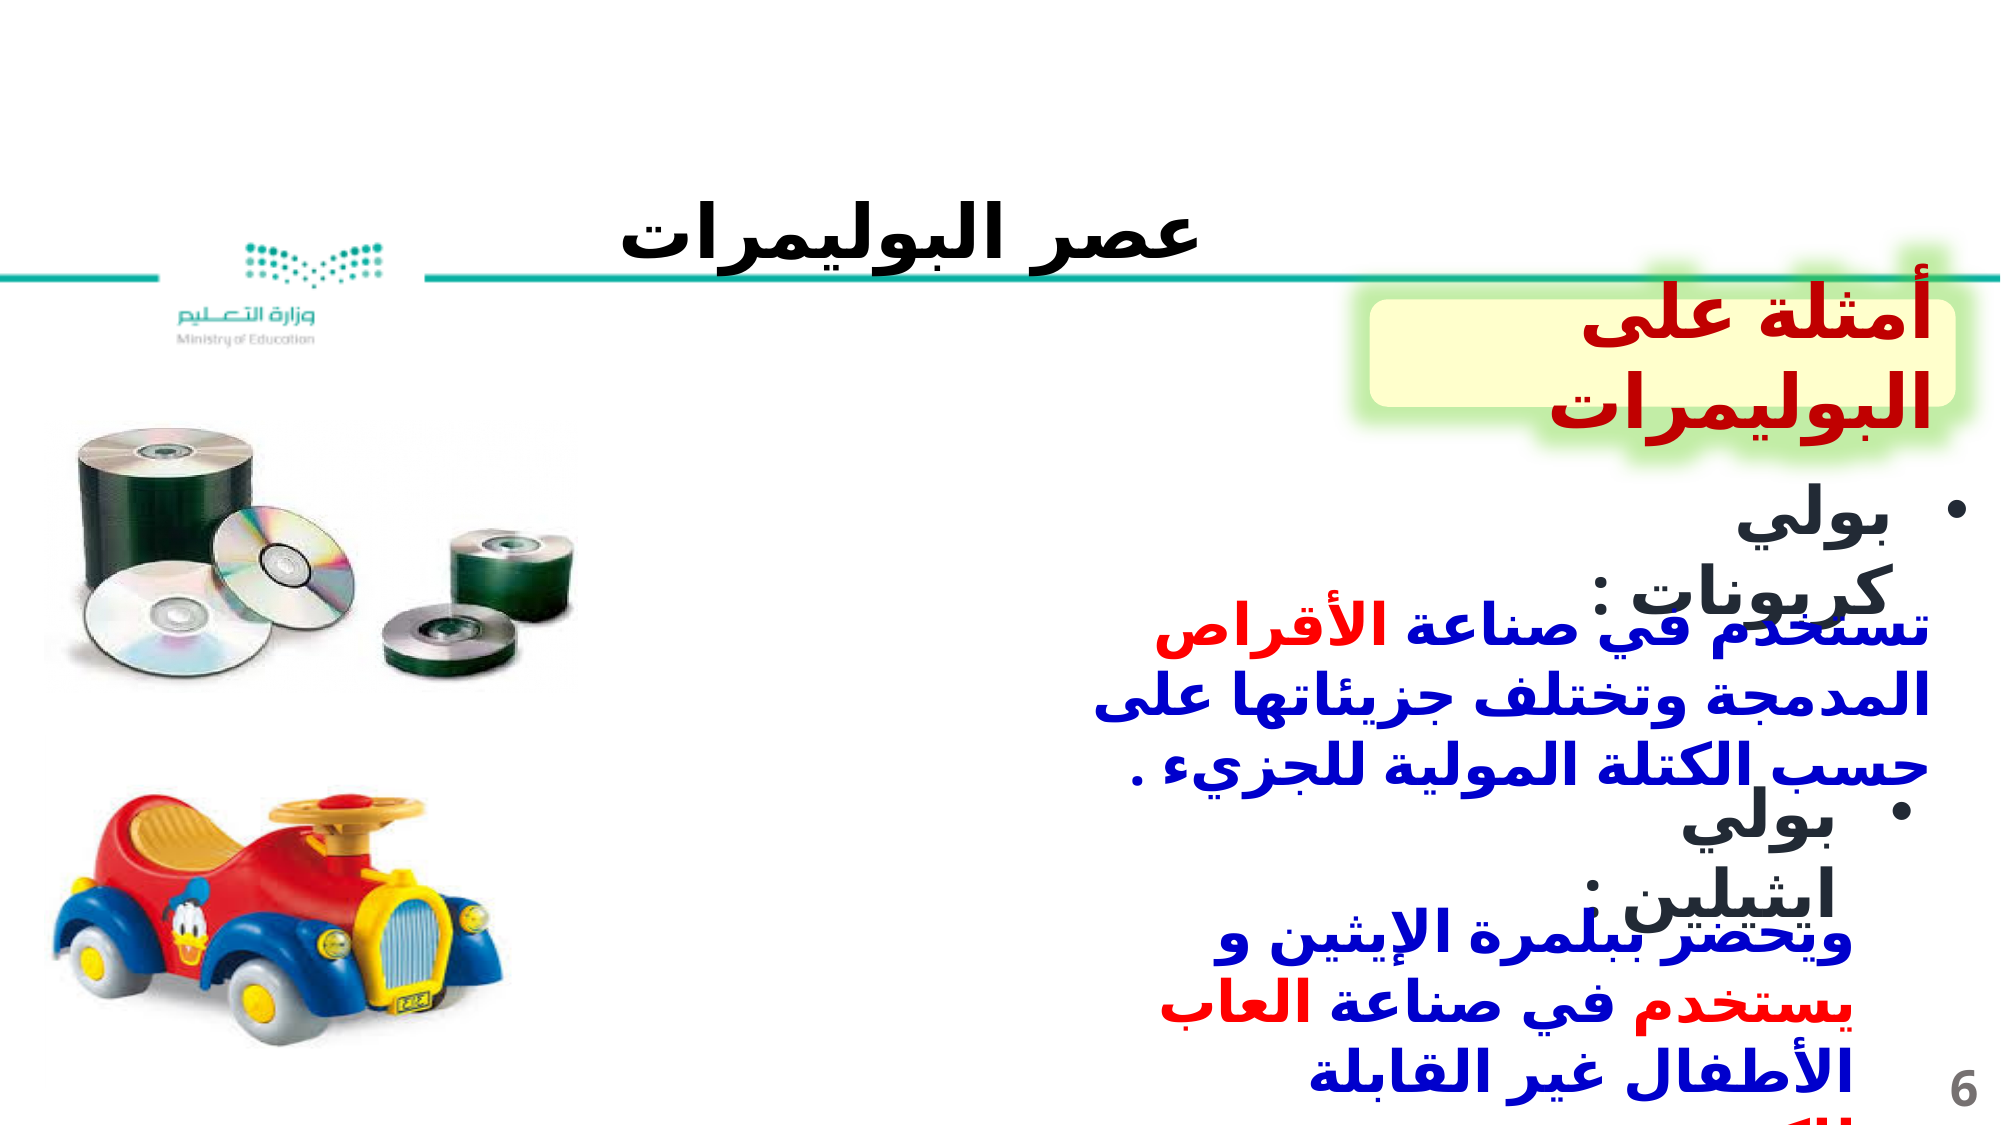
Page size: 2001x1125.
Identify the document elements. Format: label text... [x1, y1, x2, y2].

text_box عصر البوليمرات [446, 175, 1378, 281]
picture [0, 0, 2001, 1125]
text_box ويحضر ببلمرة الإيثين و يستخدم في صناعة العاب الأطفال غير القابلة للكسر . [1112, 886, 1871, 1125]
text_box أمثلة على البوليمرات [1368, 298, 1957, 408]
text_box 6 [1928, 1049, 2000, 1125]
text_box بولي كربونات : [1479, 460, 1984, 636]
text_box تستخدم في صناعة الأقراص المدمجة وتختلف جزيئاتها على حسب الكتلة المولية للجزيء . [1035, 579, 1948, 805]
text_box بولي ايثيلين : [1422, 805, 1929, 939]
